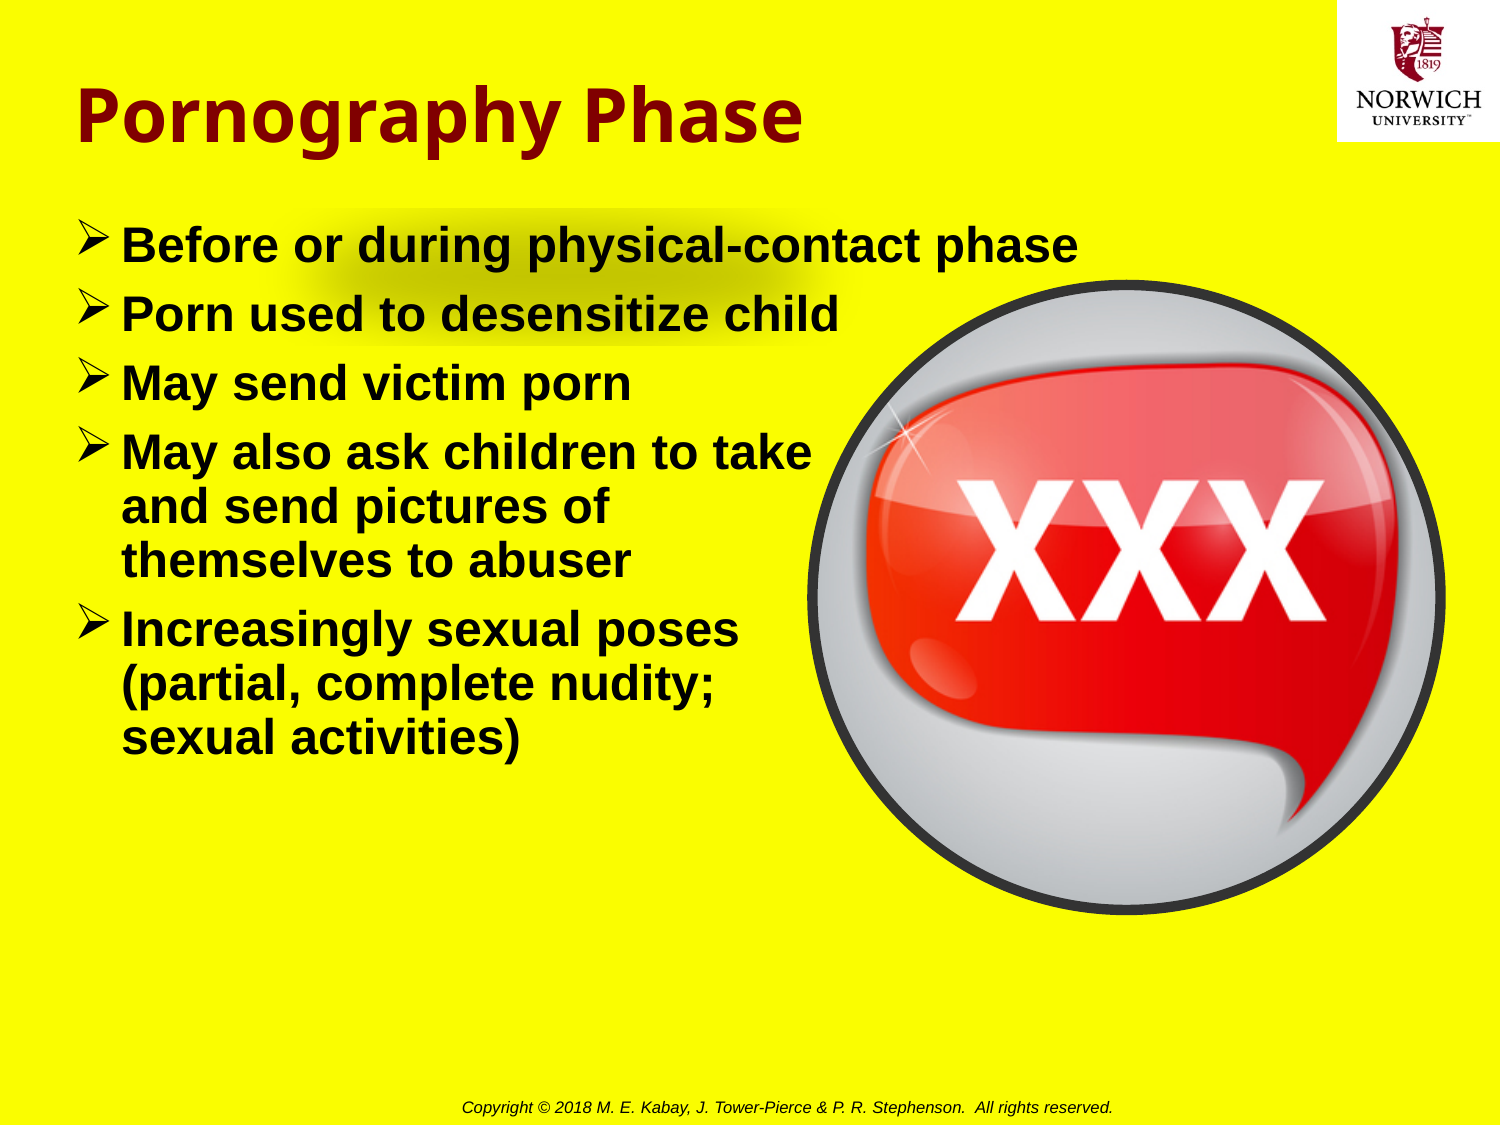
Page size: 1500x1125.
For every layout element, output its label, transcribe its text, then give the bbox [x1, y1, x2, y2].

list Before or during physical-contact phase Porn used to desensitize child May send victim porn May also ask children to take and send pictures of themselves to abuser Increasingly sexual poses (partial, complete nudity; sexual activities) [58, 211, 1338, 1038]
title Pornography Phase [58, 24, 1338, 211]
picture [812, 284, 1441, 911]
picture [1337, 0, 1500, 142]
